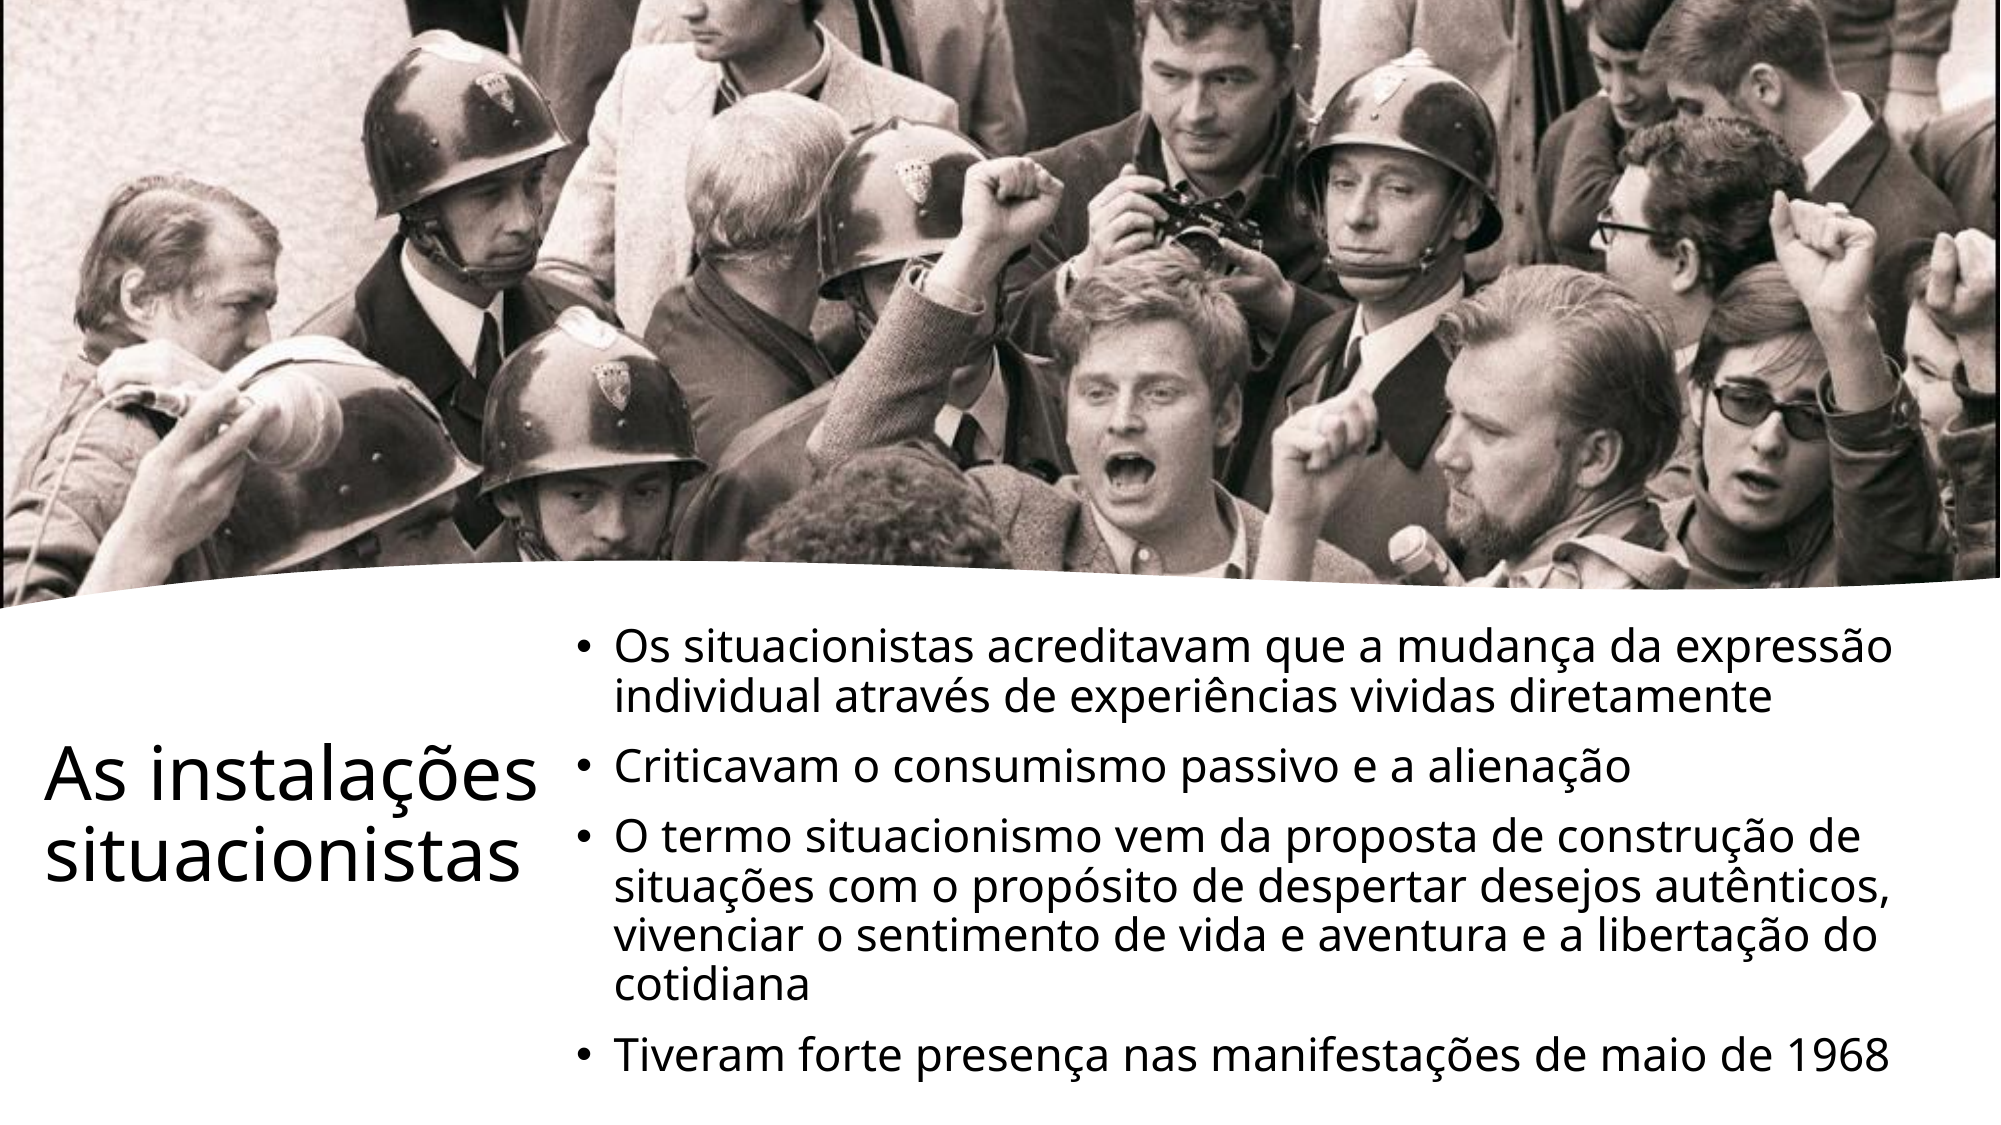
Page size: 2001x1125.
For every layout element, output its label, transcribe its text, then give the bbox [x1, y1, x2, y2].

text_box [0, 0, 2000, 609]
title As instalações situacionistas [29, 615, 561, 1018]
list Os situacionistas acreditavam que a mudança da expressão individual através de experiências vividas diretamente Criticavam o consumismo passivo e a alienação O termo situacionismo vem da proposta de construção de situações com o propósito de despertar desejos autênticos, vivenciar o sentimento de vida e aventura e a libertação do cotidiana Tiveram forte presença nas manifestações de maio de 1968 [561, 615, 1921, 1093]
